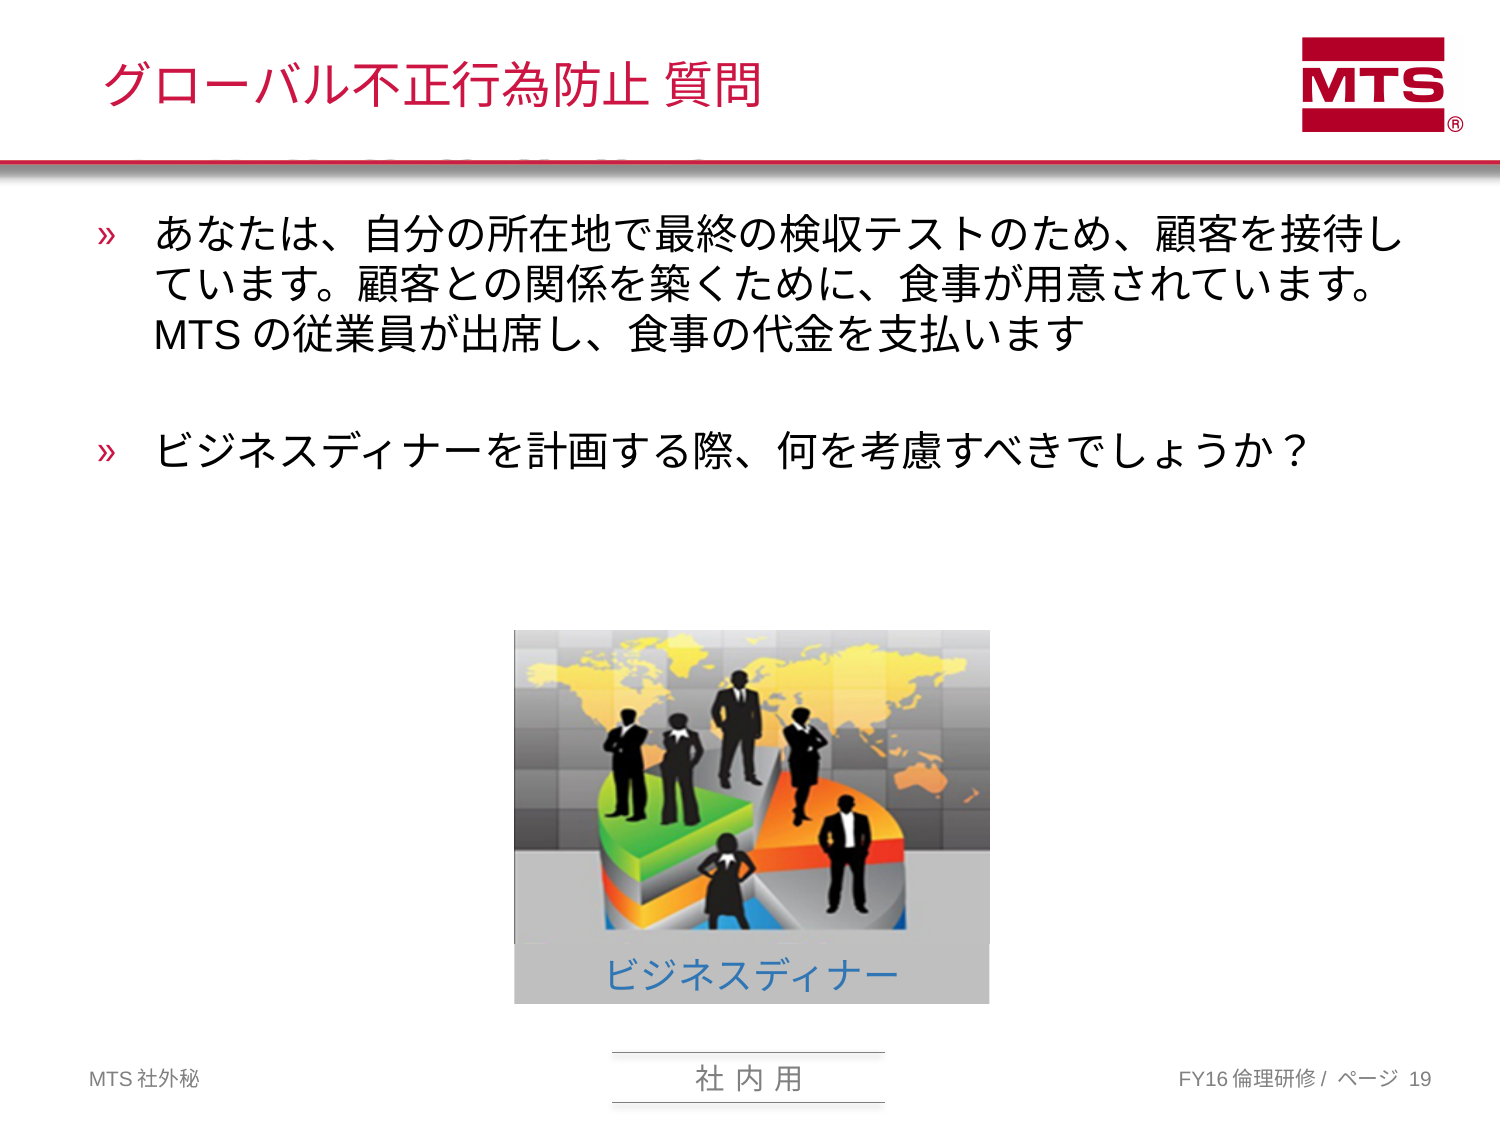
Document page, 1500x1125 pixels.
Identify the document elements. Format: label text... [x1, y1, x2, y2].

picture [0, 159, 1500, 188]
title グローバル不正行為防止 質問 [87, 12, 1206, 155]
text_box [514, 630, 990, 1006]
list あなたは、自分の所在地で最終の検収テストのため、顧客を接待しています。顧客との関係を築くために、食事が用意されています。MTSの従業員が出席し、食事の代金を支払います ビジネスディナーを計画する際、何を考慮すべきでしょうか？ [82, 200, 1438, 1013]
picture [1301, 36, 1464, 134]
